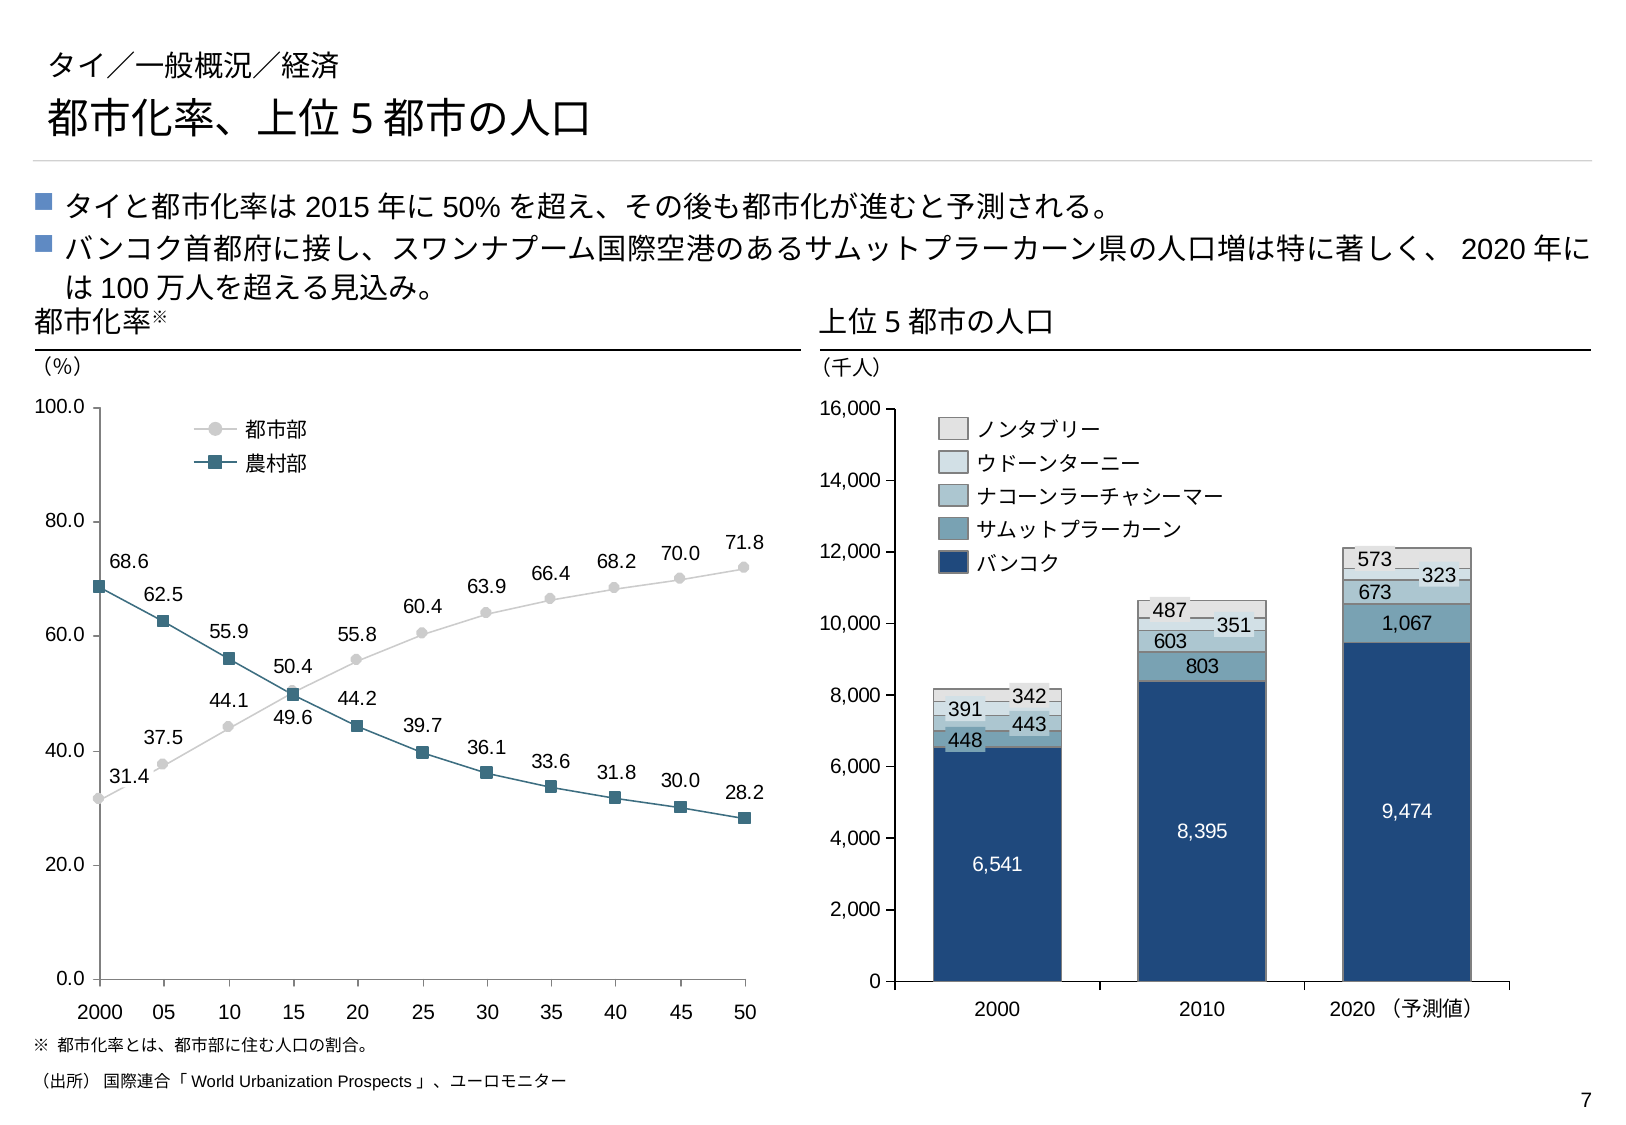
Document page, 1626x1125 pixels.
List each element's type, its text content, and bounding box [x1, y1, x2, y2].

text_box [818, 302, 1591, 351]
text_box ※ 都市化率とは、都市部に住む人口の割合。 [32, 1034, 896, 1055]
text_box タイと都市化率は2015年に50%を超え、その後も都市化が進むと予測される。 バンコク首都府に接し、スワンナプーム国際空港のあるサムットプラーカーン県の人口増は特に著しく、2020年には100万人を超える見込み。 [32, 184, 1593, 305]
text_box （千人） [810, 354, 874, 380]
text_box 2010 [1178, 1005, 1226, 1021]
text_box （出所） 国際連合「World Urbanization Prospects」、ユーロモニター [32, 1070, 955, 1094]
text_box 2000 [973, 1005, 1022, 1021]
chart [795, 392, 1524, 998]
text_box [0, 349, 785, 1033]
list 都市化率、上位5都市の人口 [32, 0, 1593, 149]
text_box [34, 302, 801, 351]
text_box 2020（予測値） [1341, 1005, 1473, 1021]
